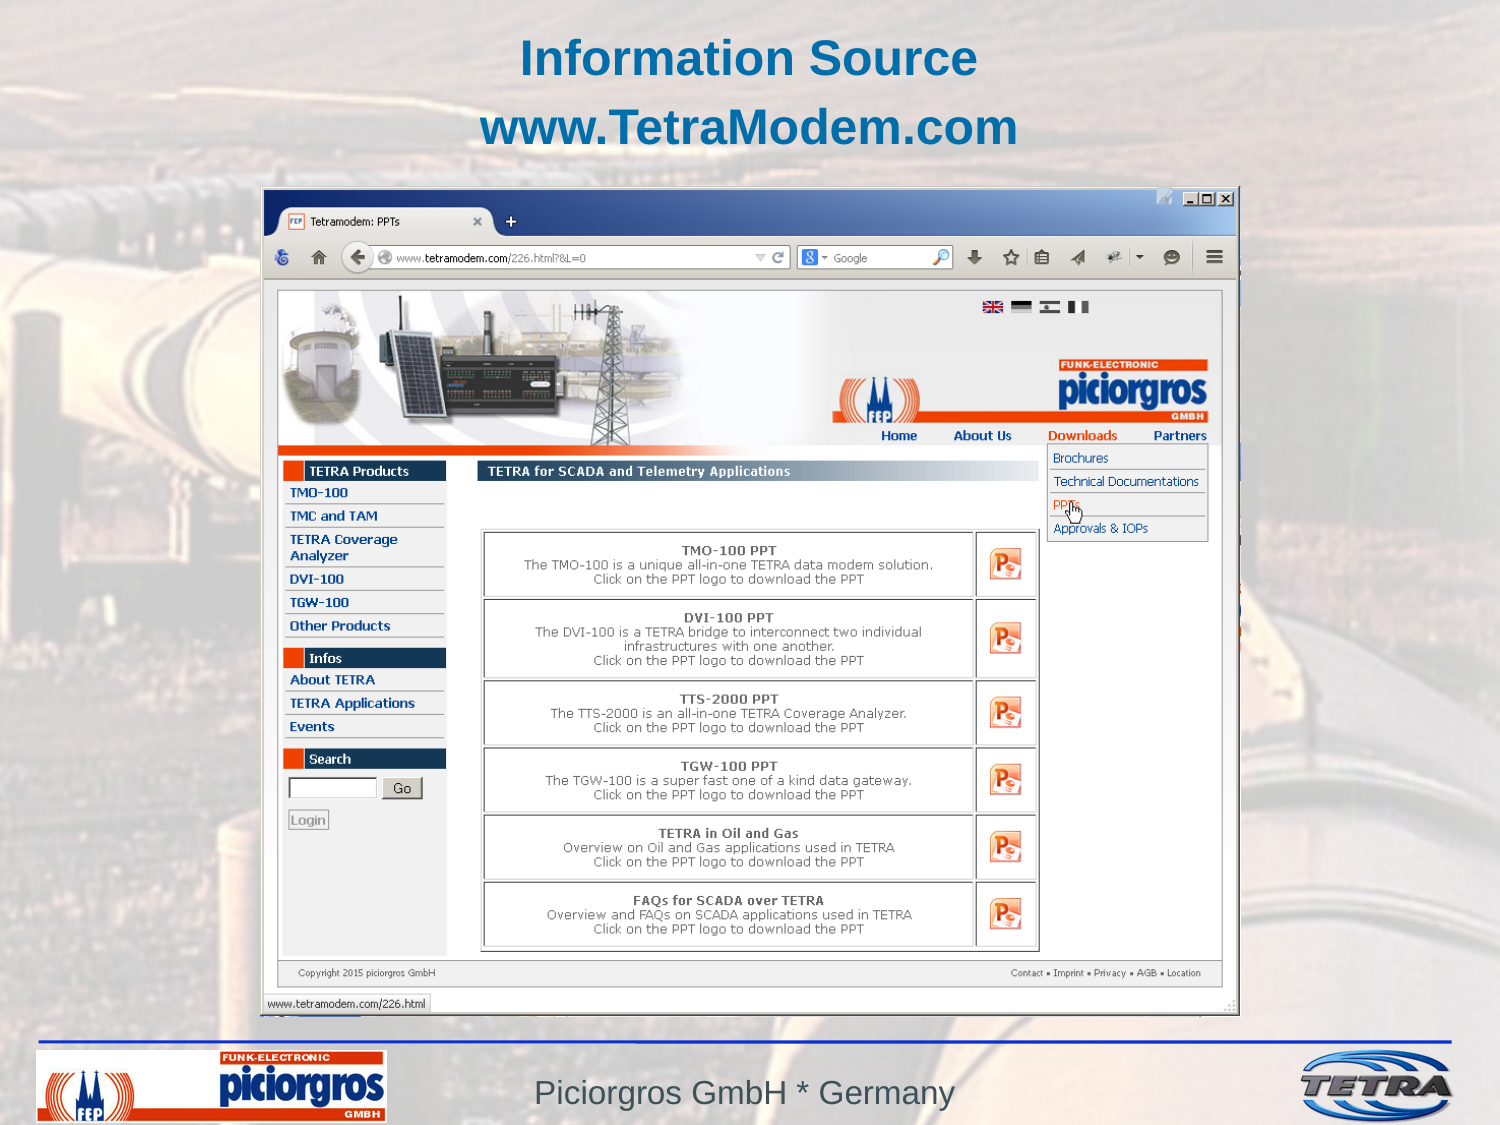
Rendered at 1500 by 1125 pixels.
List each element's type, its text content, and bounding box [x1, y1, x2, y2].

picture [0, 0, 1500, 1125]
text_box Information Source www.TetraModem.com [241, 17, 1258, 163]
